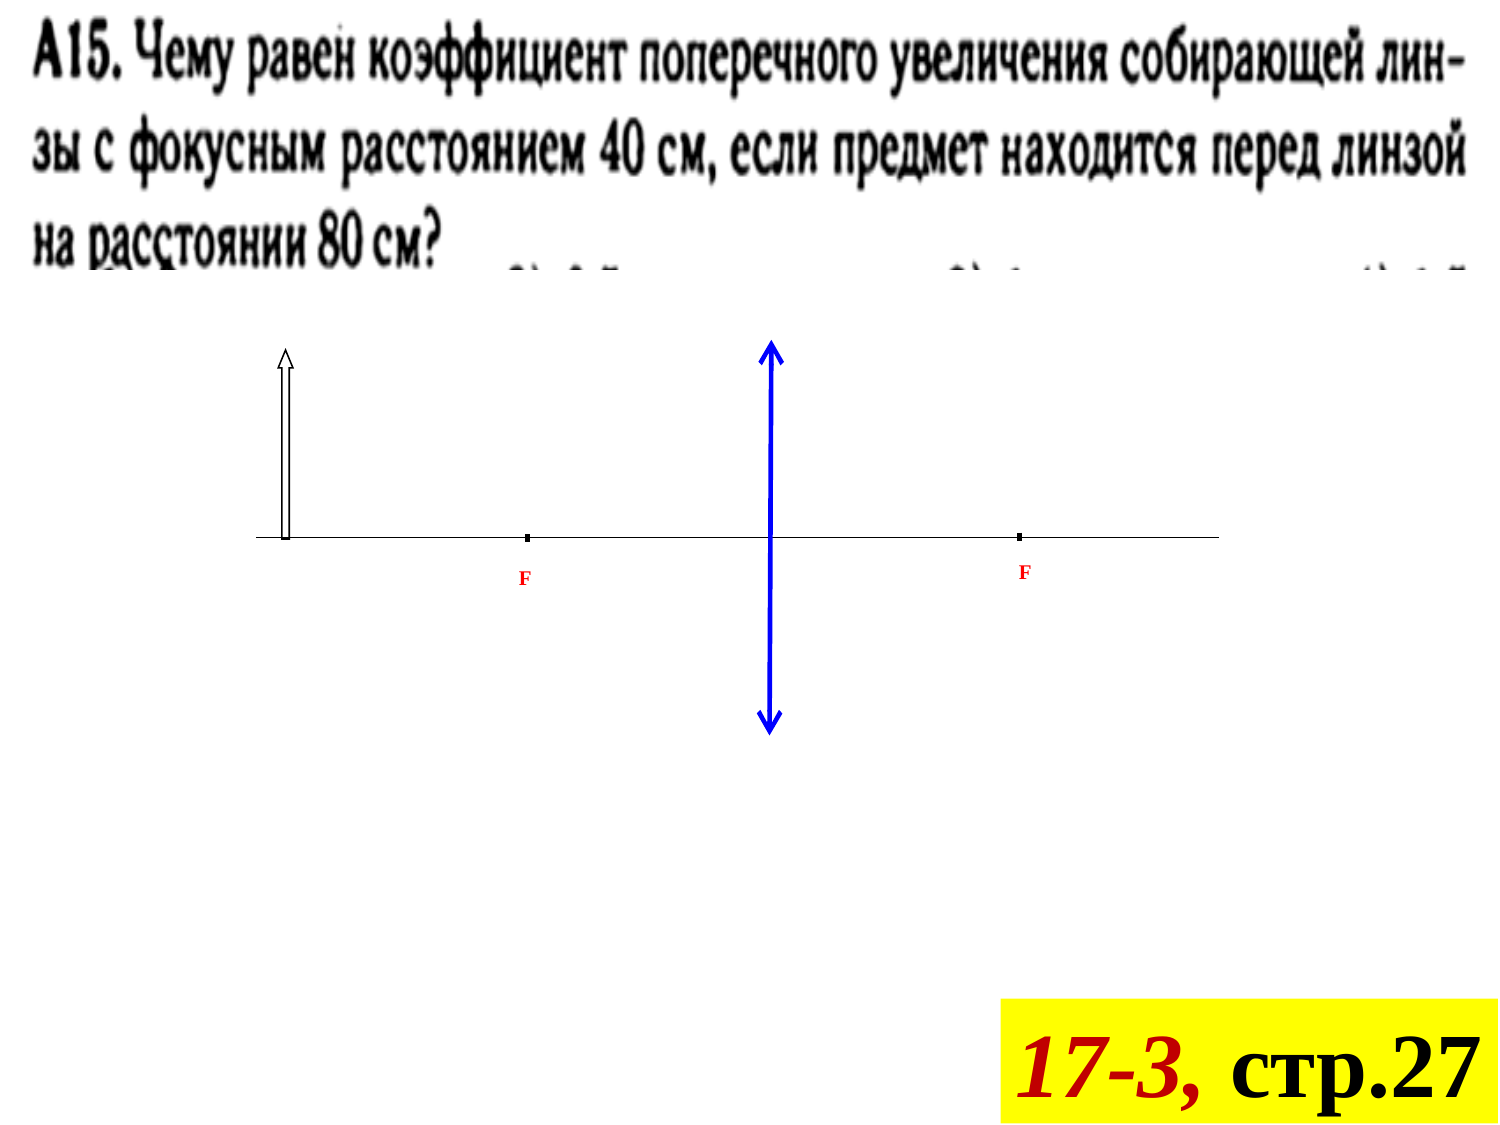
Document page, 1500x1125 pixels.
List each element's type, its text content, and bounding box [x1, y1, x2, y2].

text_box F [503, 556, 544, 598]
picture [0, 0, 1500, 270]
text_box F [1003, 554, 1043, 592]
text_box [278, 350, 293, 537]
text_box 17-3, стр.27 [1000, 998, 1498, 1124]
